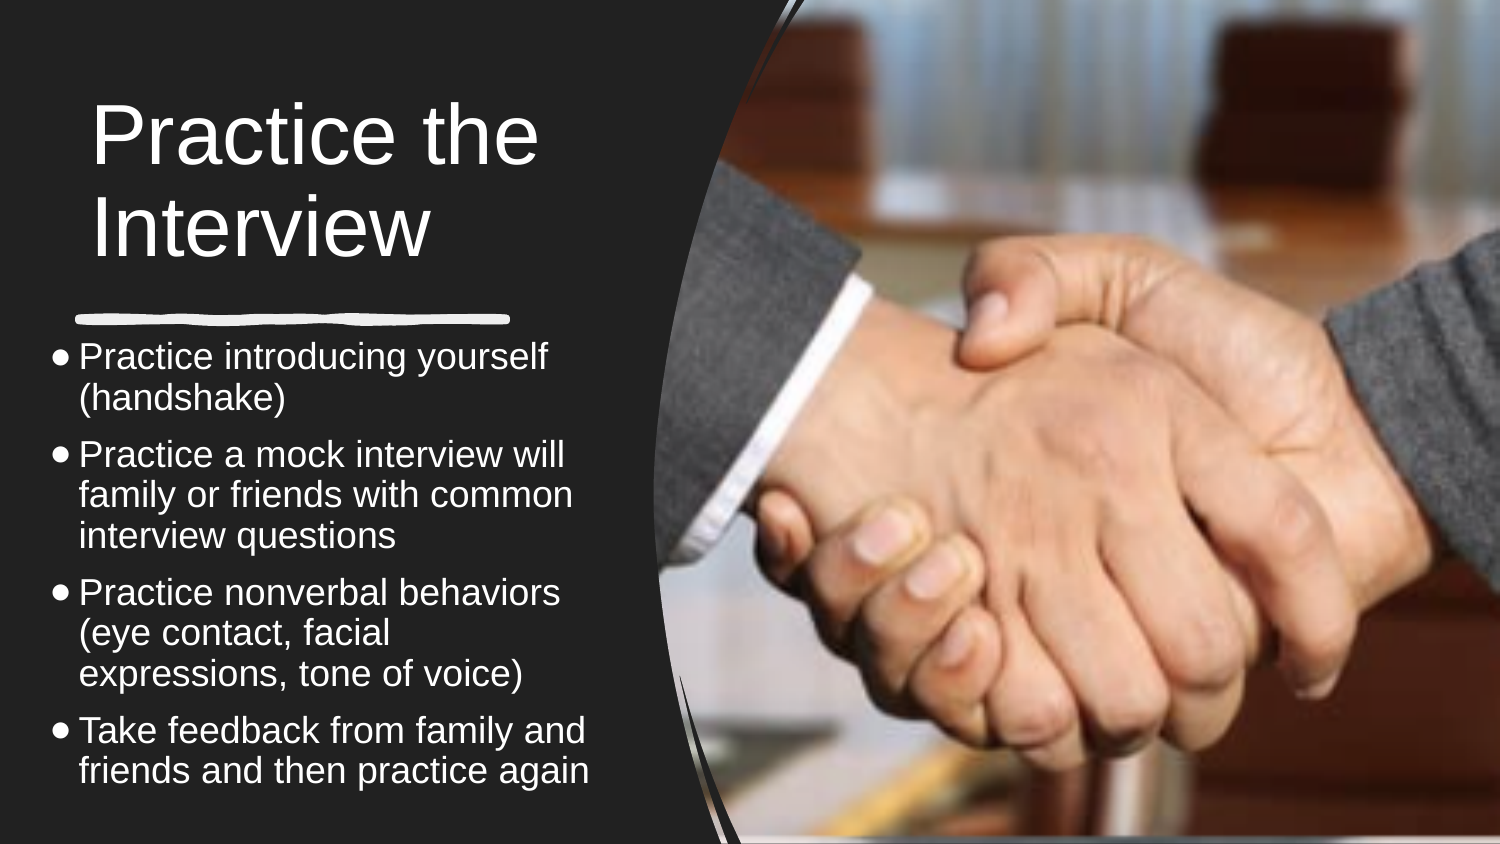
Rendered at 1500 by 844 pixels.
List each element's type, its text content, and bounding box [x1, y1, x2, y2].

text_box [78, 316, 507, 323]
title Practice the Interview [78, 40, 617, 281]
text_box [0, 0, 651, 844]
list Practice introducing yourself (handshake) Practice a mock interview will family or friends with common interview questions Practice nonverbal behaviors (eye contact, facial expressions, tone of voice) Take feedback from family and friends and then practice again [38, 331, 617, 831]
picture [653, 0, 1500, 844]
